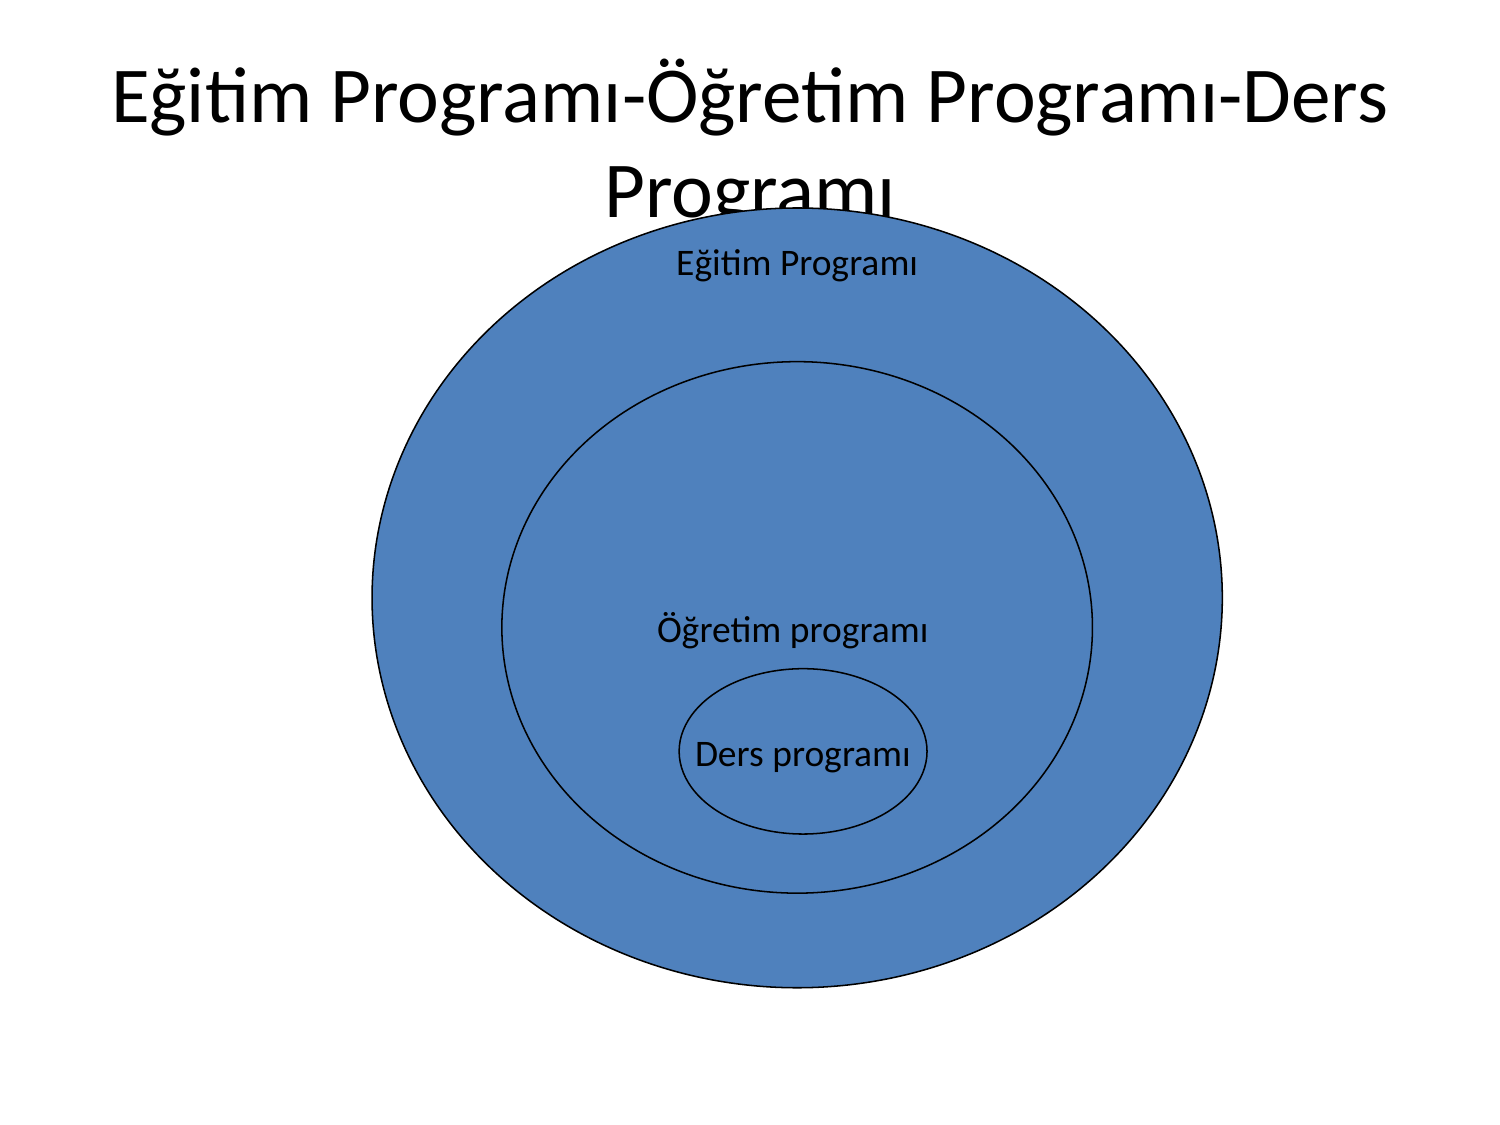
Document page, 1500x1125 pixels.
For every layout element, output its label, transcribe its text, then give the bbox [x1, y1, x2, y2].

text_box Öğretim programı [501, 361, 1093, 894]
text_box Eğitim Programı [372, 207, 1223, 988]
text_box Ders programı [679, 668, 928, 835]
title Eğitim Programı-Öğretim Programı-Ders Programı [75, 45, 1425, 233]
